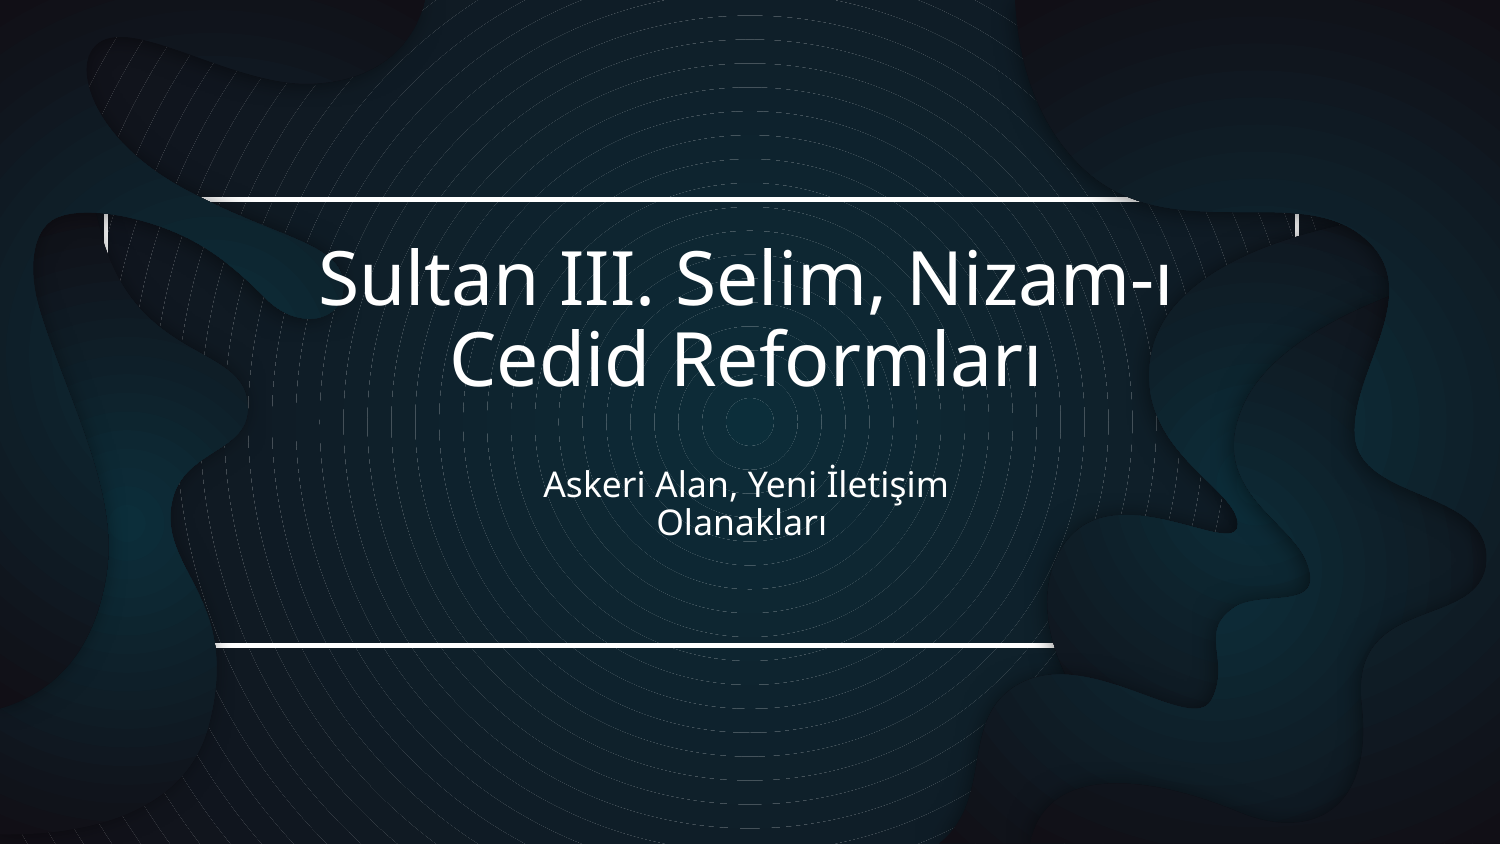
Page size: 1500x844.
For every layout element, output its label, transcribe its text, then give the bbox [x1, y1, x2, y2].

subtitle Askeri Alan, Yeni İletişim Olanakları [506, 461, 987, 524]
title Sultan III. Selim, Nizam-ı Cedid Reformları [202, 270, 1291, 409]
